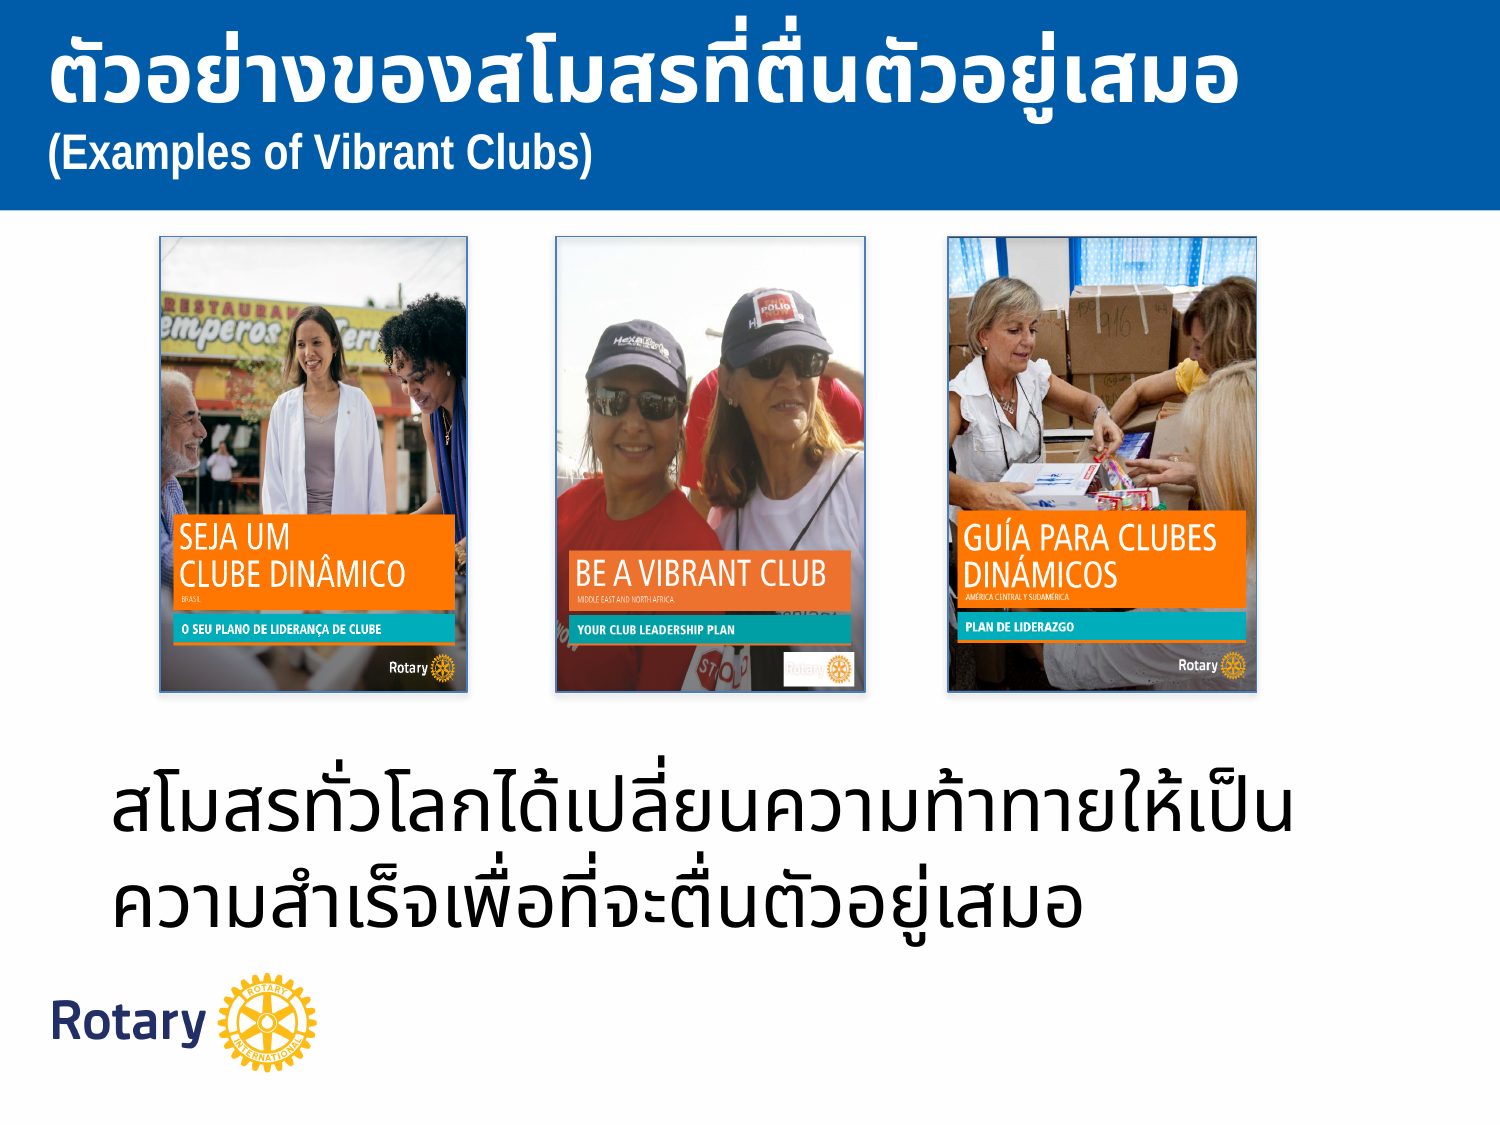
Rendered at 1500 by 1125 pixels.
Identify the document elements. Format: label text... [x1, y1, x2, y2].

text_box สโมสรทั่วโลกได้เปลี่ยนความท้าทายให้เป็นความสำเร็จเพื่อที่จะตื่นตัวอยู่เสมอ [95, 742, 1469, 950]
text_box ตัวอย่างของสโมสรที่ตื่นตัวอยู่เสมอ (Examples of Vibrant Clubs) [32, 11, 1500, 187]
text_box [159, 236, 468, 693]
picture [0, 0, 1500, 1125]
text_box [30, 46, 1469, 191]
